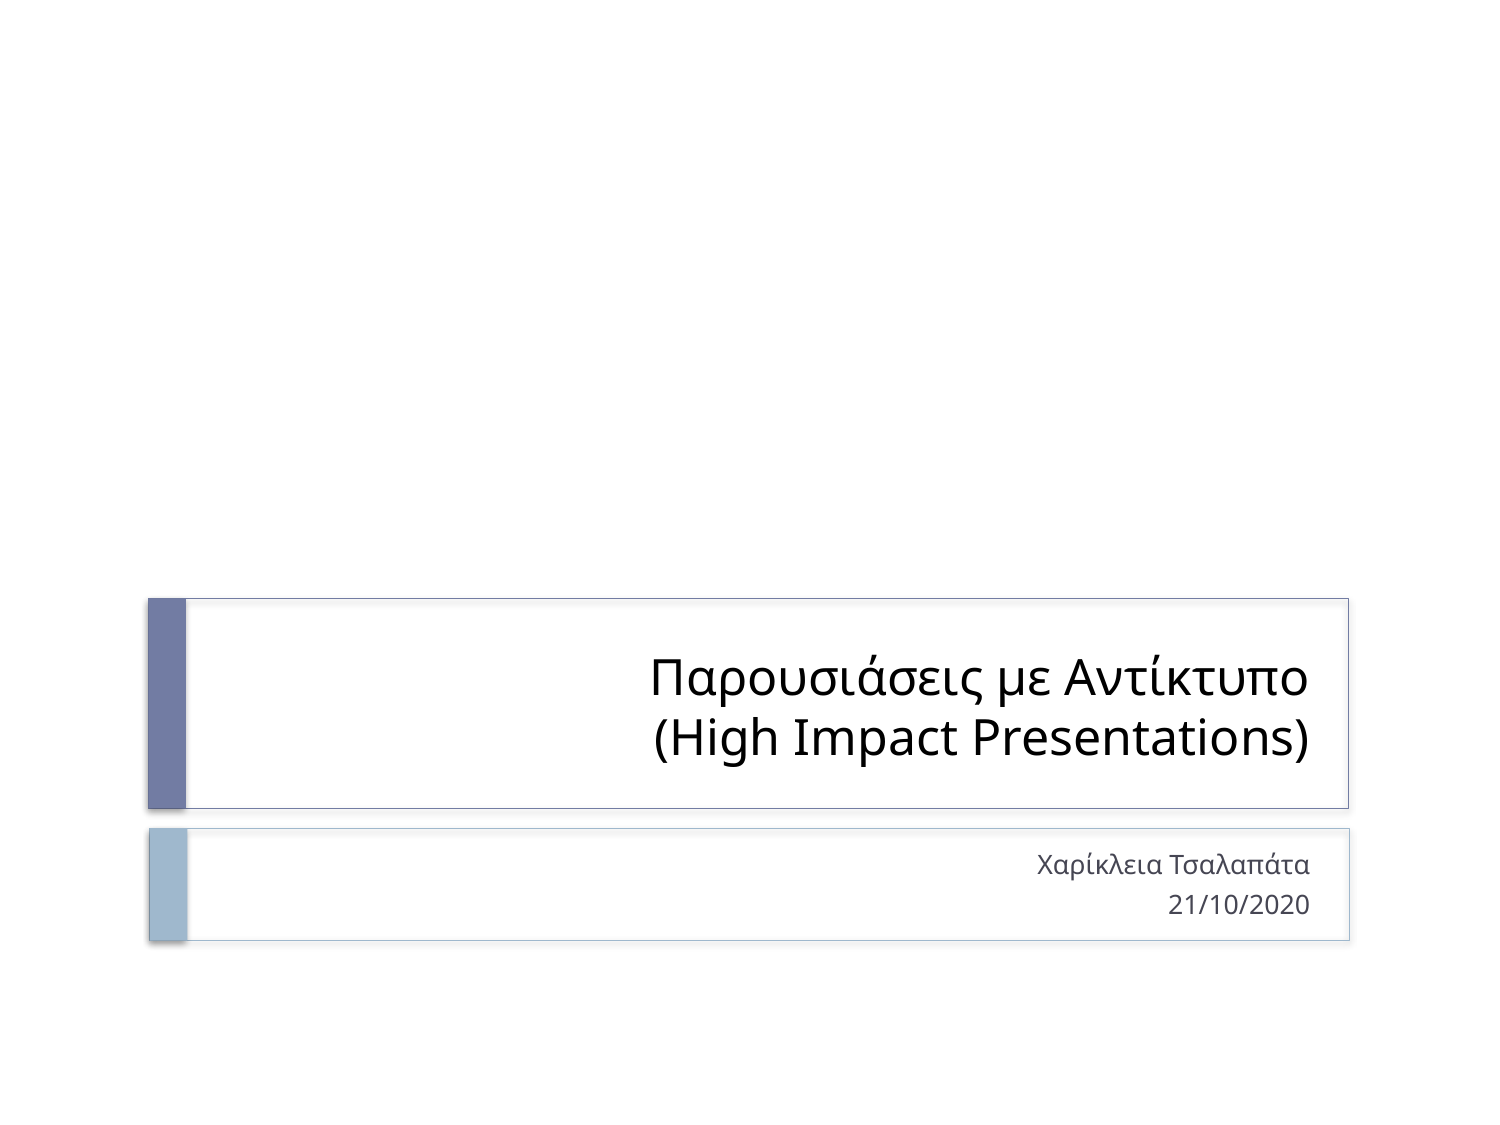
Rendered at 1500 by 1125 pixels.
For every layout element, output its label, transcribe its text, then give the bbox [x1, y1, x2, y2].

title Παρουσιάσεις με Αντίκτυπο (High Impact Presentations) [200, 637, 1325, 800]
subtitle Χαρίκλεια Τσαλαπάτα 21/10/2020 [200, 840, 1325, 929]
